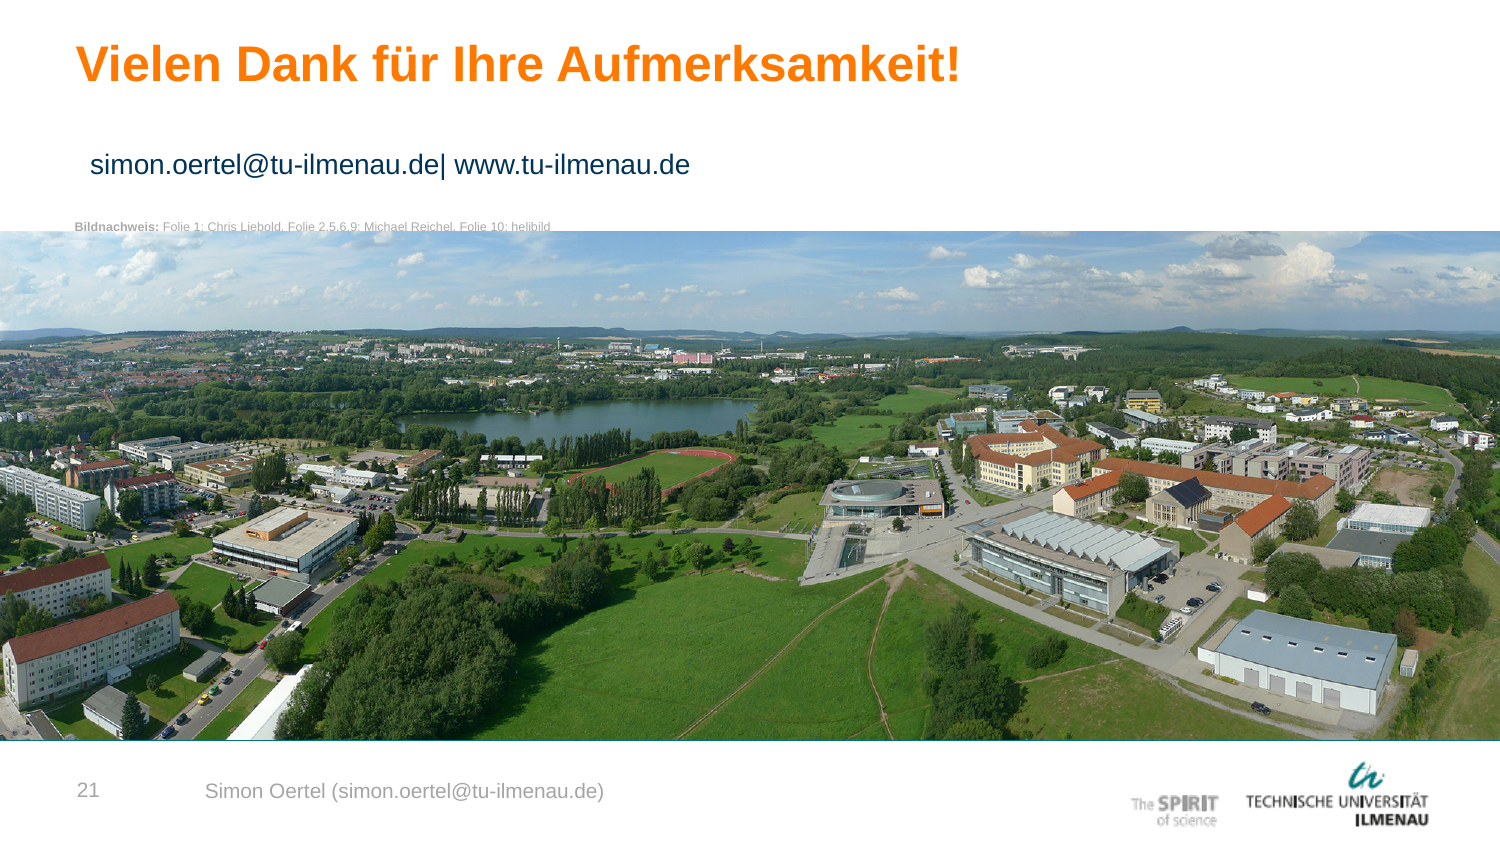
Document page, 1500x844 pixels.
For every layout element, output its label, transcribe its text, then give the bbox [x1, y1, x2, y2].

text_box simon.oertel@tu-ilmenau.de| www.tu-ilmenau.de [74, 140, 856, 187]
picture [0, 231, 1500, 740]
footer Simon Oertel (simon.oertel@tu-ilmenau.de) [189, 767, 1081, 813]
slide_number 21 [76, 766, 186, 812]
title Vielen Dank für Ihre Aufmerksamkeit! [75, 38, 1425, 122]
